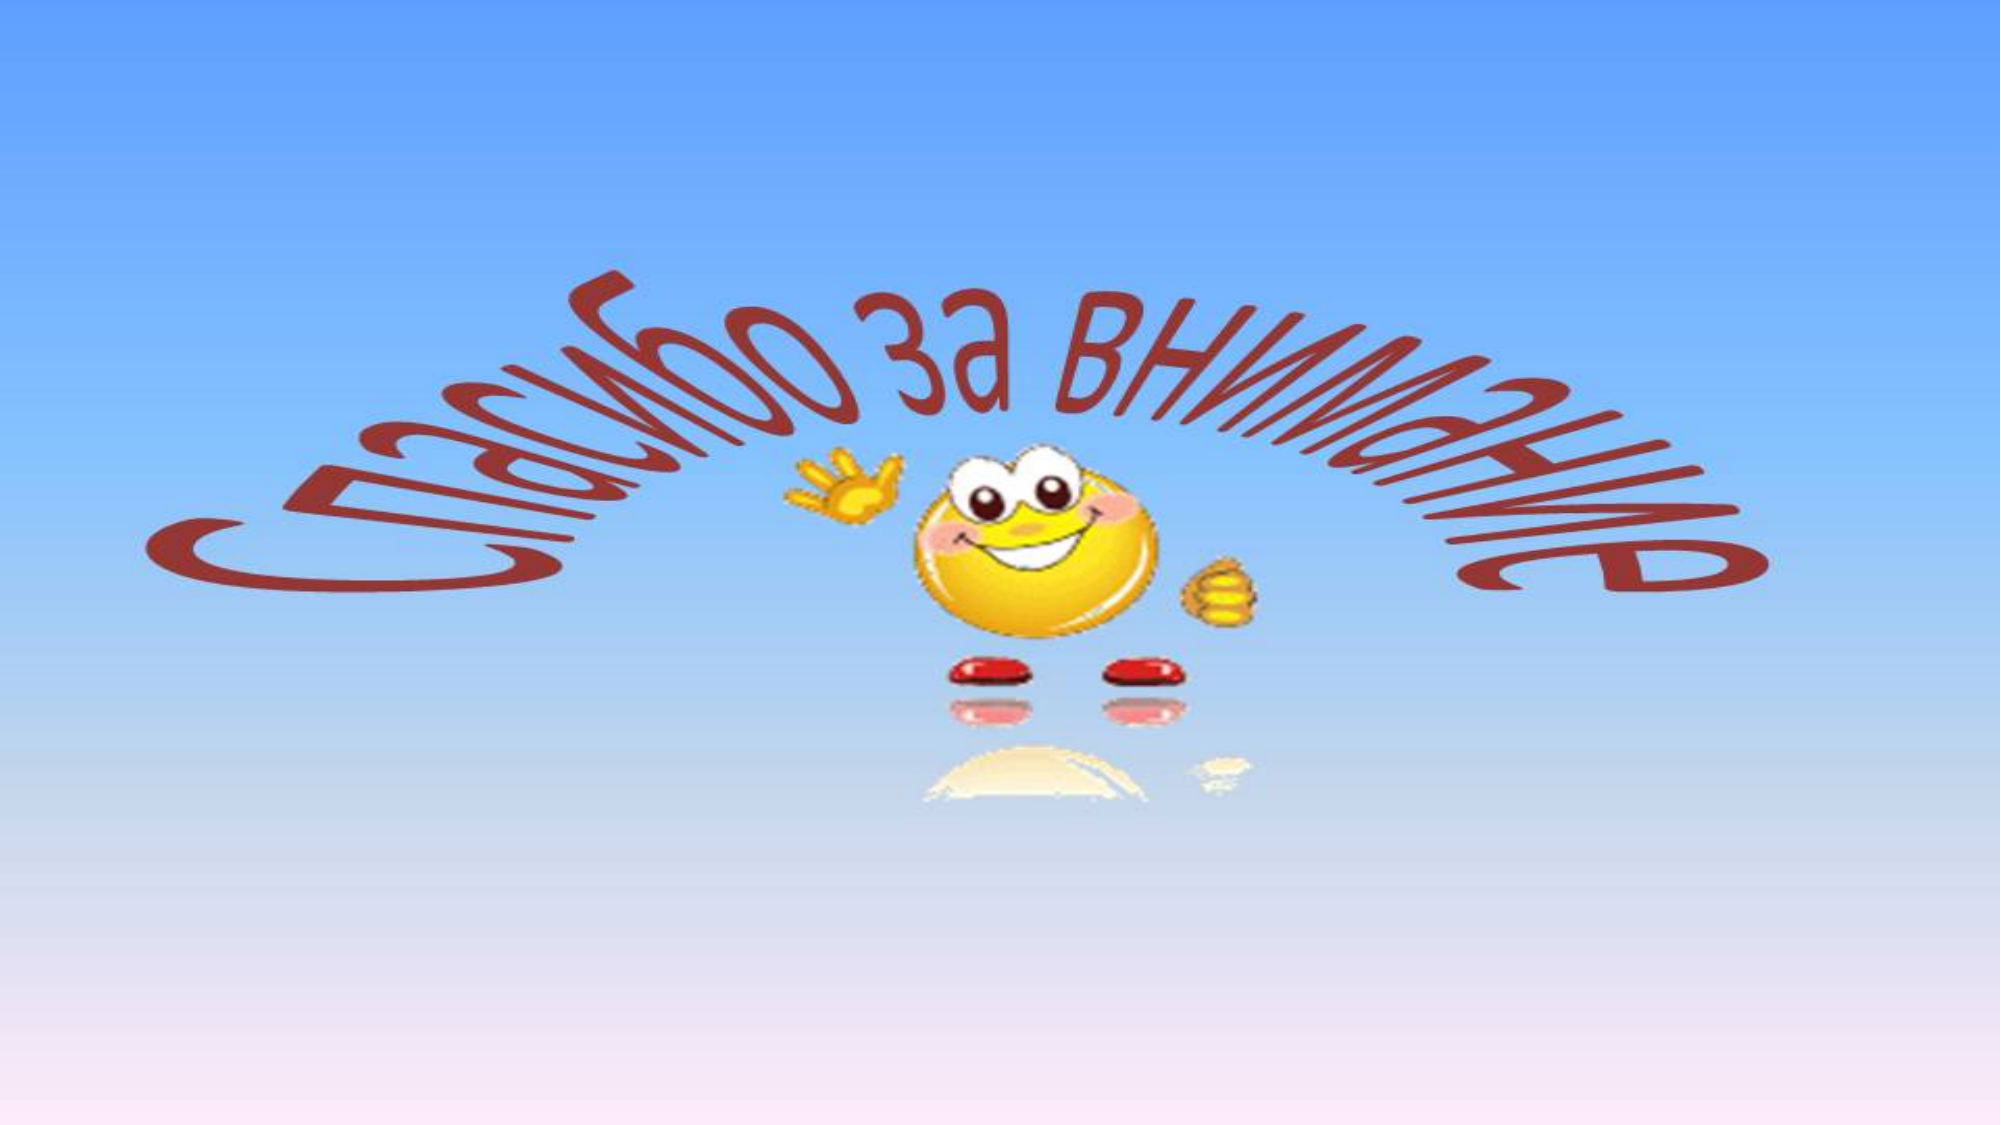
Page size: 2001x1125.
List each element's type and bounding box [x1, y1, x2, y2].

list [0, 0, 2000, 1125]
